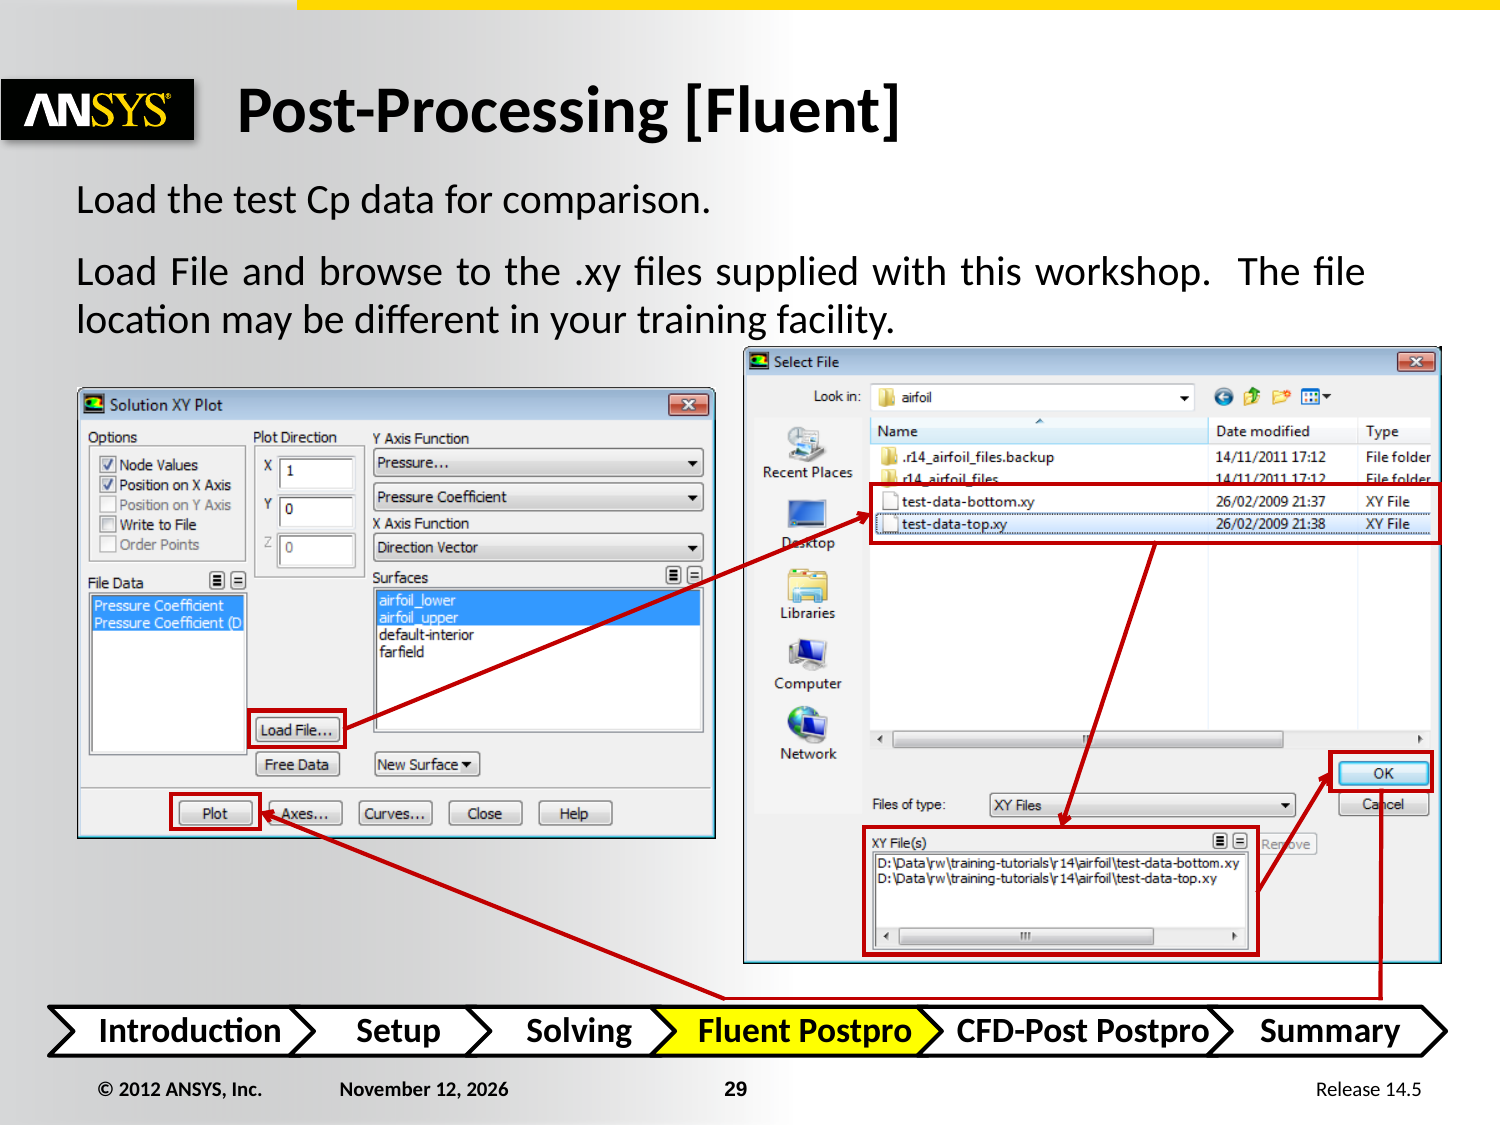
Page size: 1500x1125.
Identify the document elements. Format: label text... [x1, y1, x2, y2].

title Post-Processing [Fluent] [237, 74, 1407, 176]
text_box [76, 345, 1442, 999]
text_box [48, 1006, 1447, 1056]
list Load the test Cp data for comparison. Load File and browse to the .xy files supplied with this workshop. The file location may be different in your training facility. [61, 168, 1382, 958]
